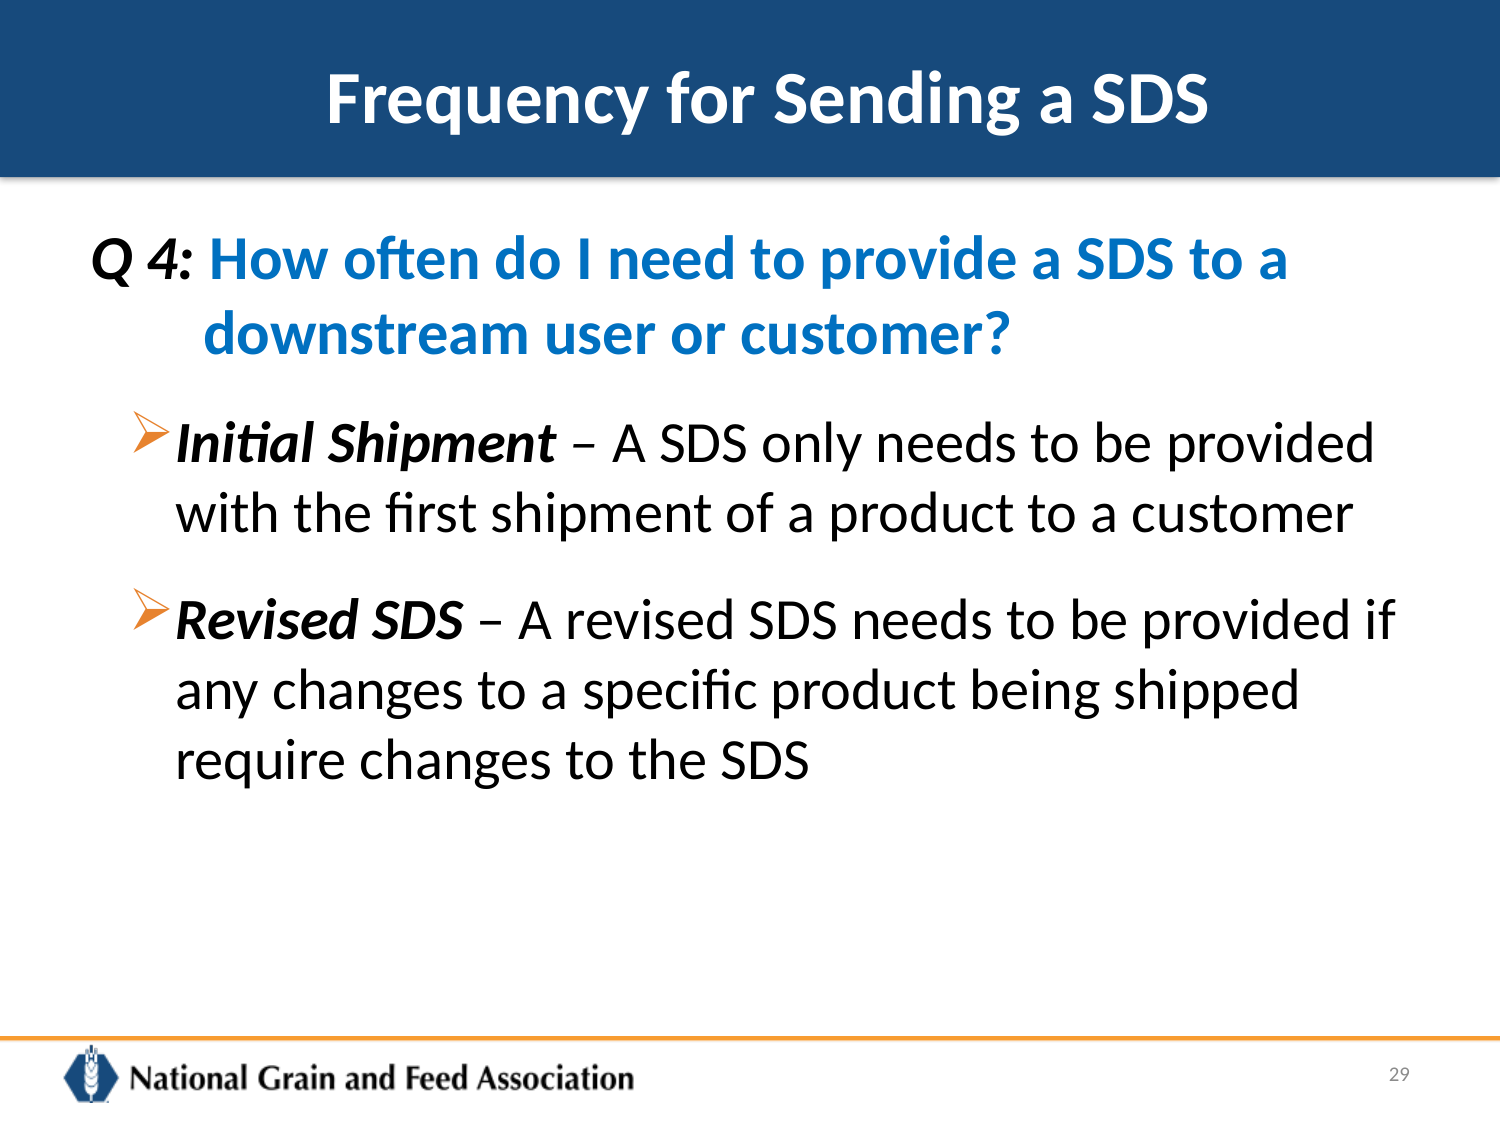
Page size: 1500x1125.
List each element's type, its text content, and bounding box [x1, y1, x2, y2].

slide_number 29 [1074, 1042, 1425, 1103]
title Frequency for Sending a SDS [62, 12, 1475, 175]
list Q 4: How often do I need to provide a SDS to a downstream user or customer? Initial Shipment – A SDS only needs to be provided with the first shipment of a product to a customer Revised SDS – A revised SDS needs to be provided if any changes to a specific product being shipped require changes to the SDS [75, 209, 1425, 899]
